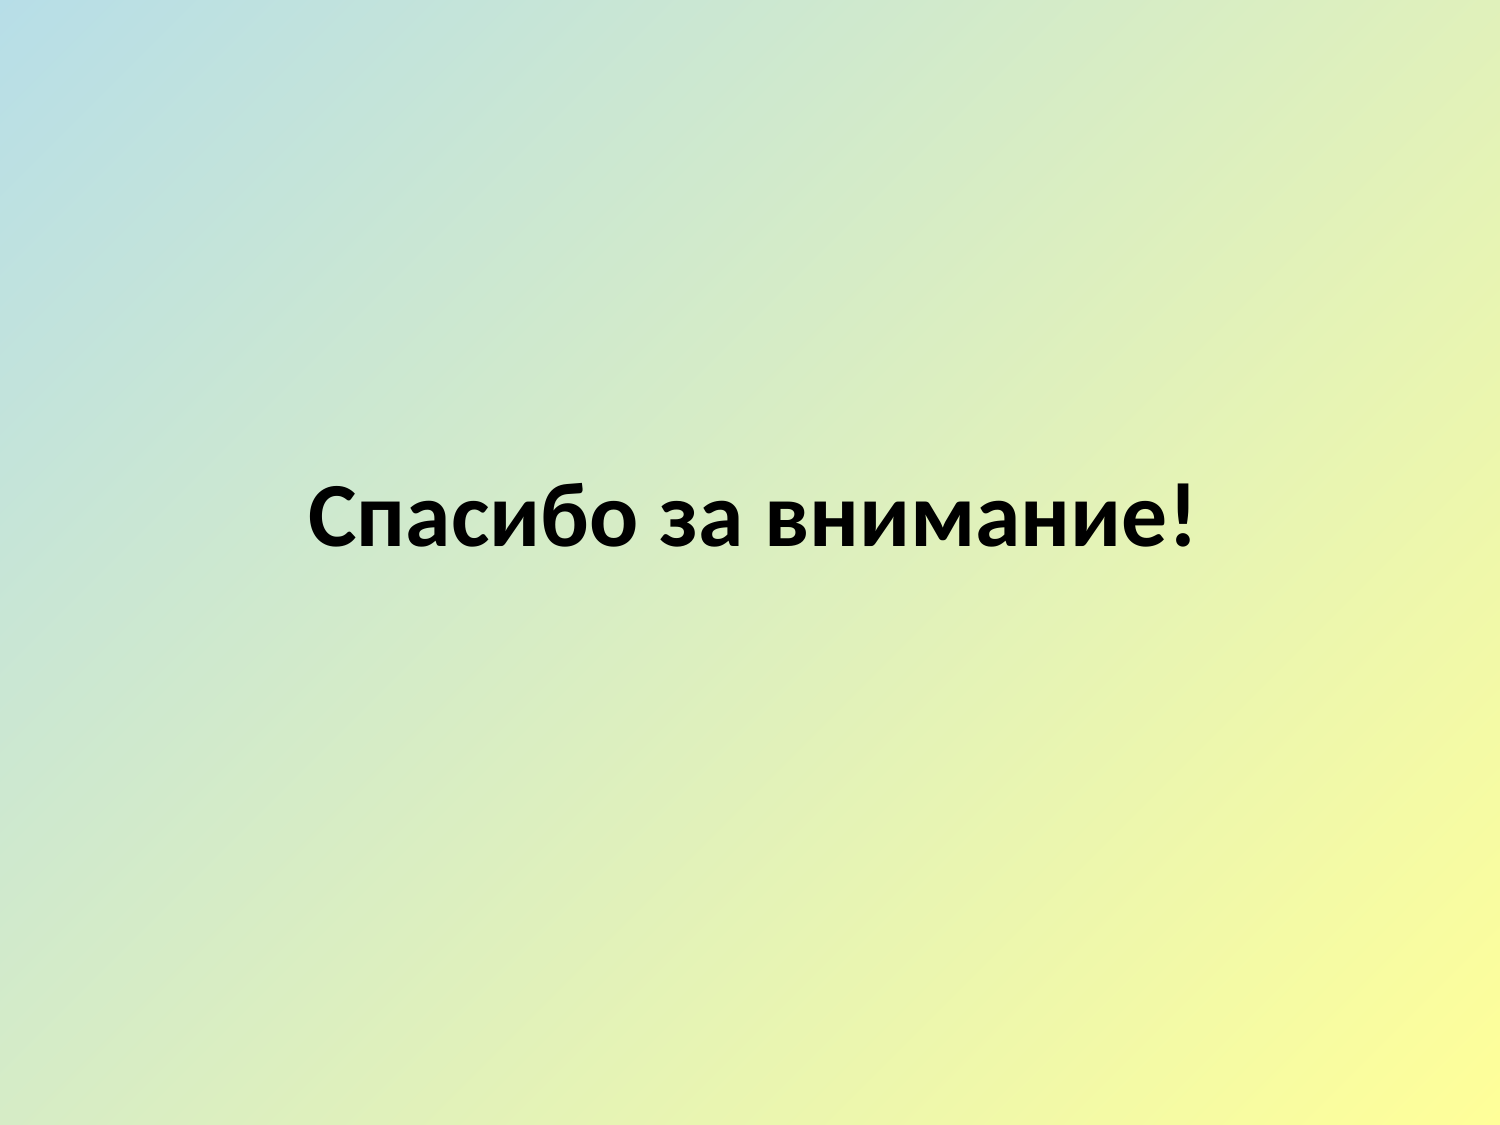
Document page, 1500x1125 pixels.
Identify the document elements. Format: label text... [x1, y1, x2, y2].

title Спасибо за внимание! [53, 290, 1455, 728]
